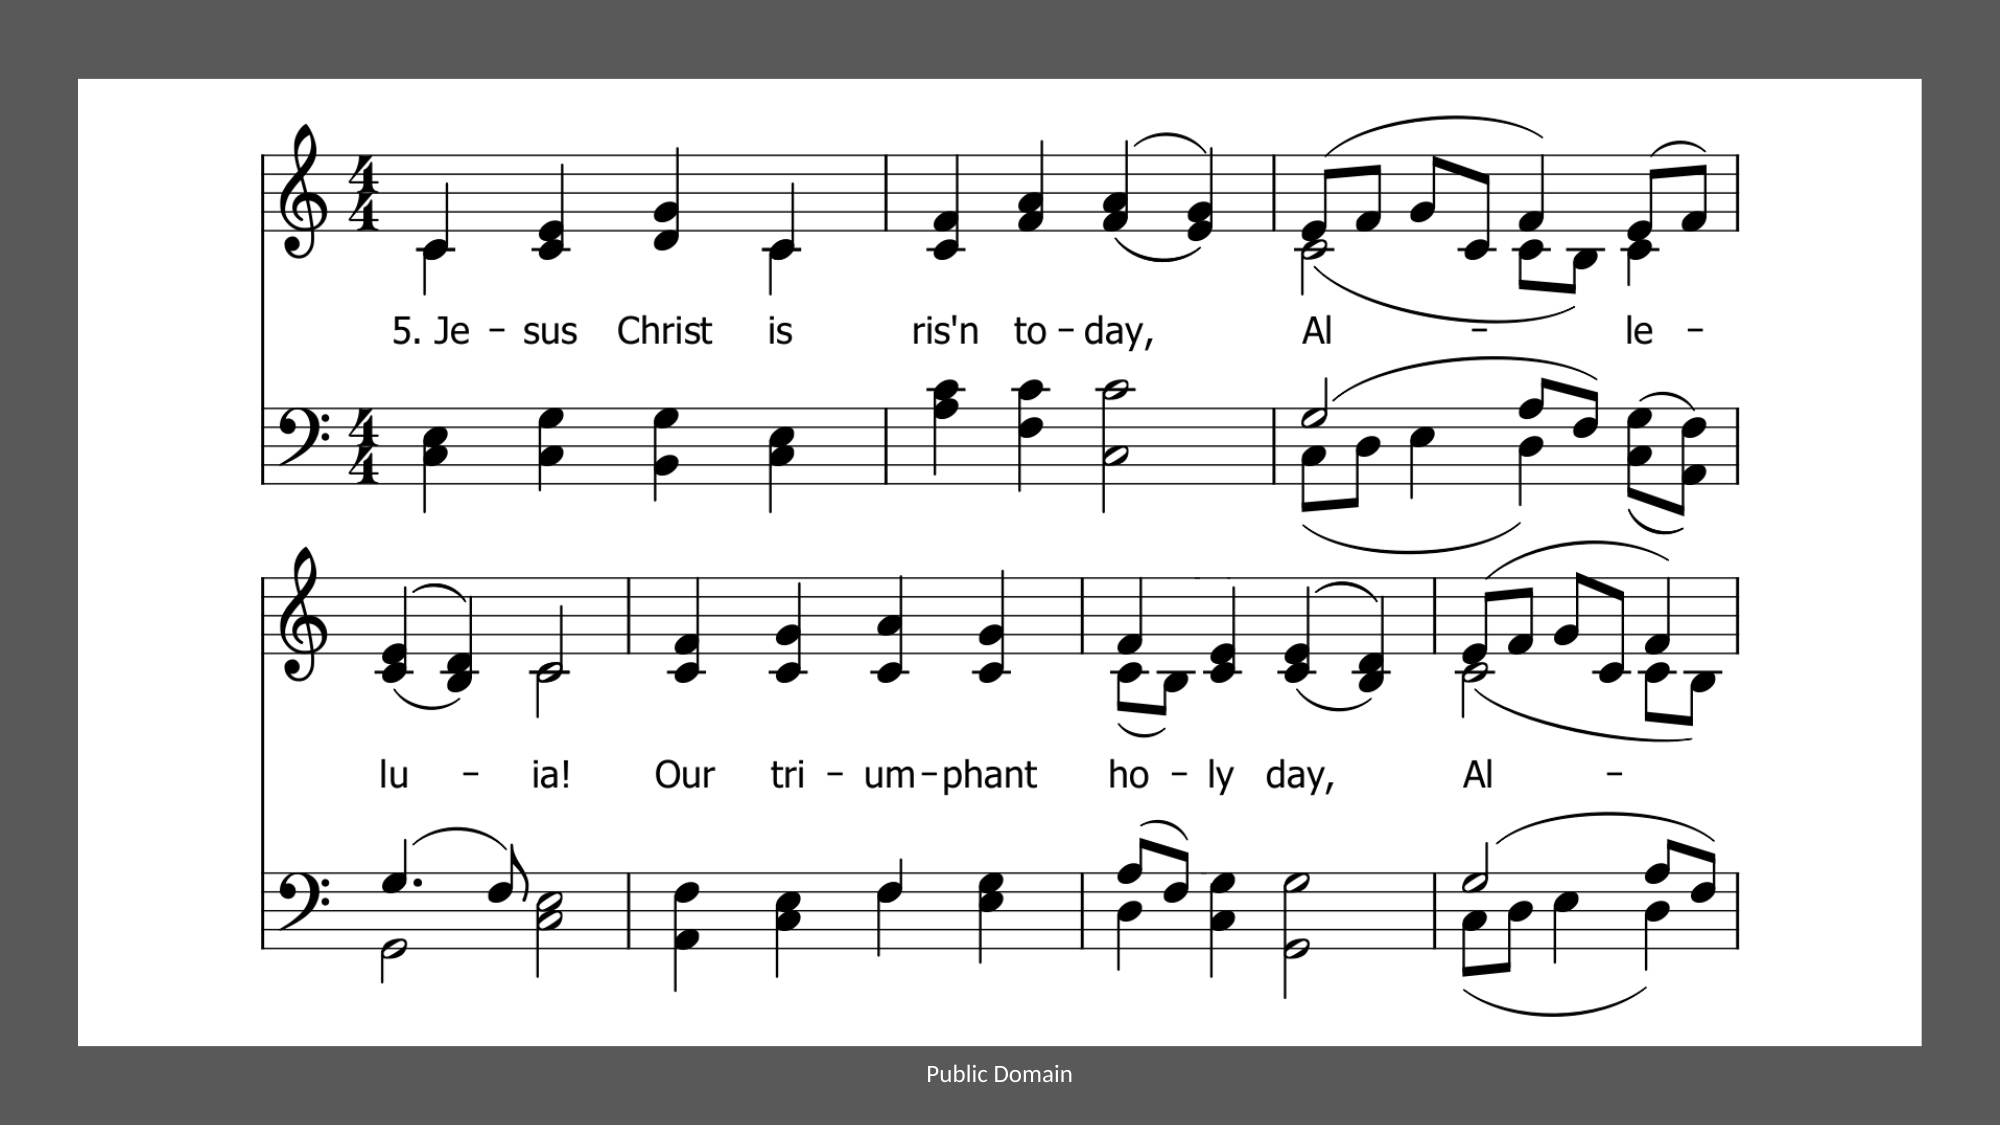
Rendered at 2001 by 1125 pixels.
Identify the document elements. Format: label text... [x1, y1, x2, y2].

picture [259, 105, 1740, 1020]
footer Public Domain [662, 1042, 1338, 1103]
text_box [77, 78, 1923, 1047]
text_box [0, 0, 2000, 1125]
